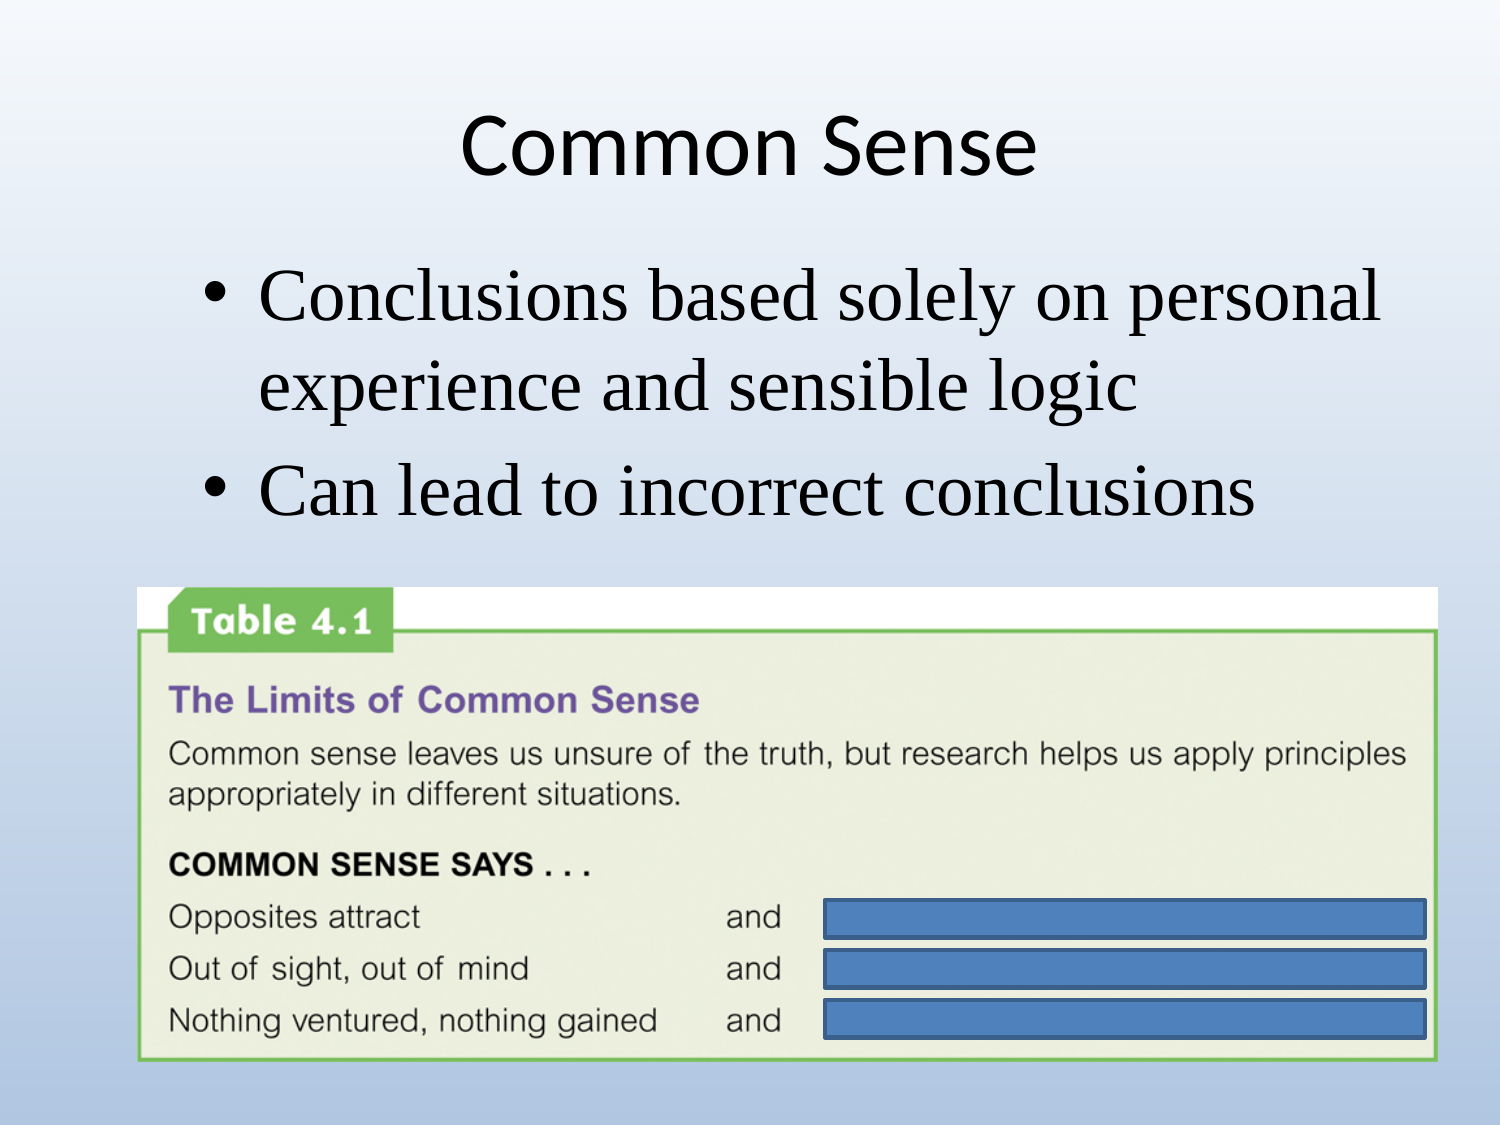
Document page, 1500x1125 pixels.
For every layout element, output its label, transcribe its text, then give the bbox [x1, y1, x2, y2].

list Conclusions based solely on personal experience and sensible logic Can lead to incorrect conclusions [187, 237, 1428, 585]
picture [137, 587, 1438, 1063]
title Common Sense [75, 45, 1425, 233]
